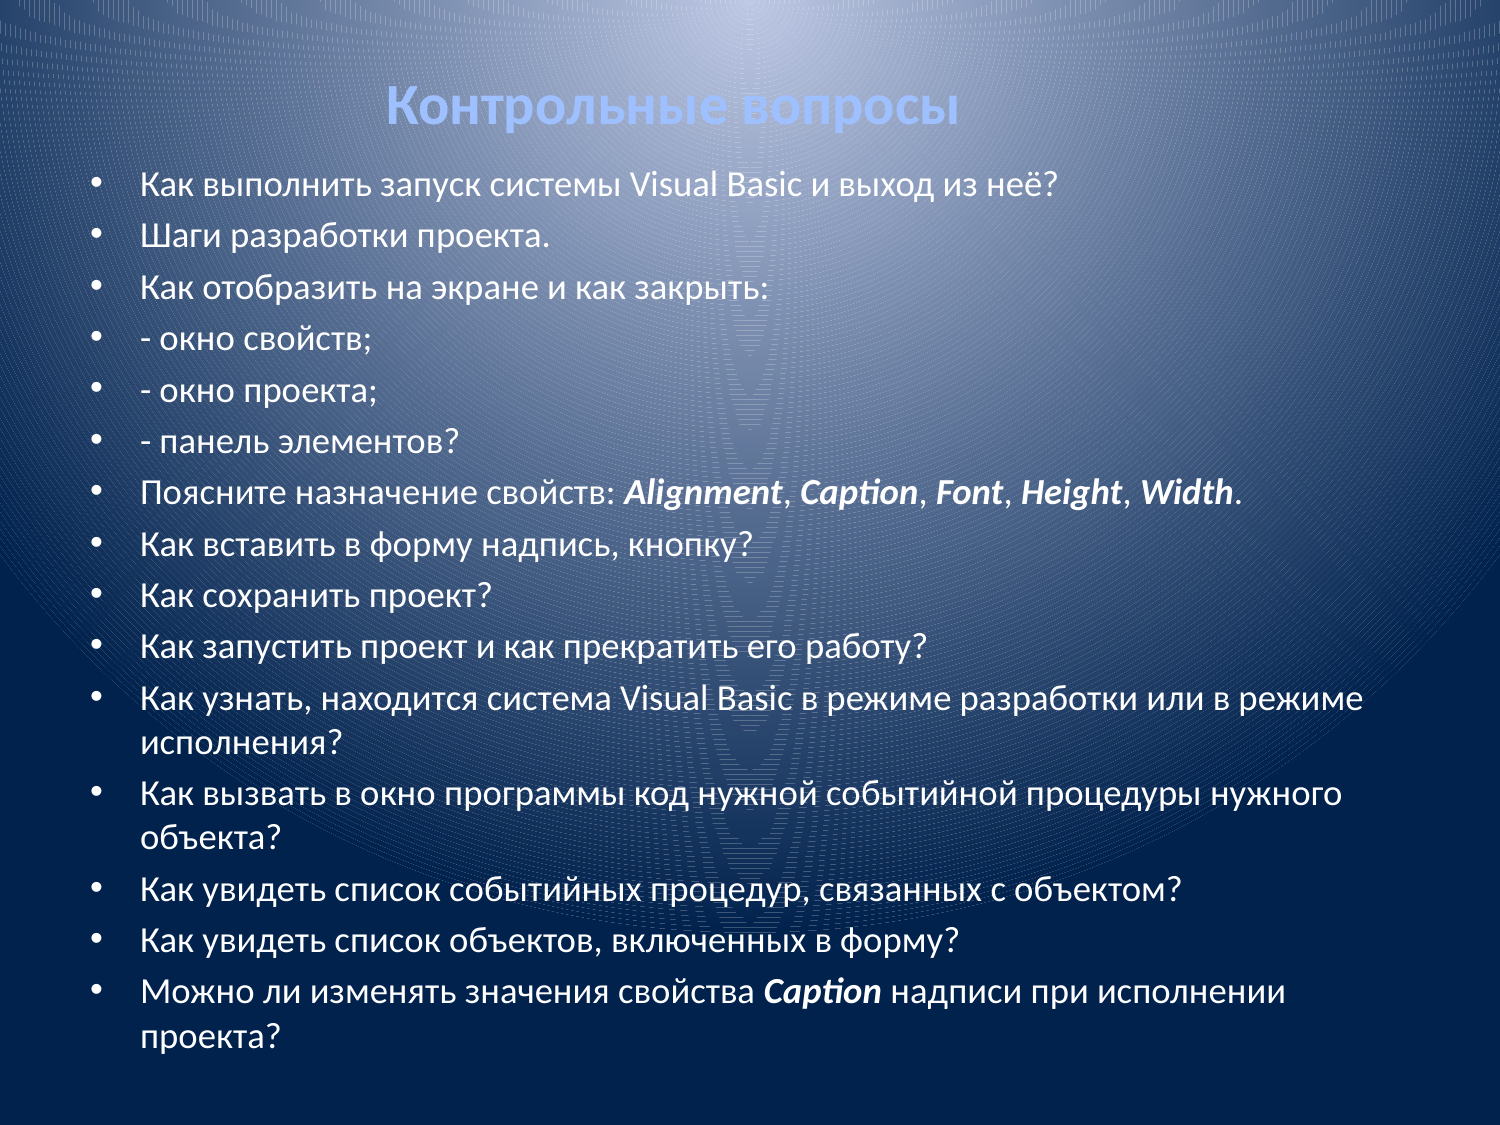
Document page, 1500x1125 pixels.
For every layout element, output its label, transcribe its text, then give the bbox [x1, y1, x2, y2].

list Как выполнить запуск системы Visual Basic и выход из неё? Шаги разработки проекта. Как отобразить на экране и как закрыть: - окно свойств; - окно проекта; - панель элементов? Поясните назначение свойств: Alignment, Caption, Font, Height, Width. Как вставить в форму надпись, кнопку? Как сохранить проект? Как запустить проект и как прекратить его работу? Как узнать, находится система Visual Basic в режиме разработки или в режиме исполнения? Как вызвать в окно программы код нужной событийной процедуры нужного объекта? Как увидеть список событийных процедур, связанных с объектом? Как увидеть список объектов, включенных в форму? Можно ли изменять значения свойства Caption надписи при исполнении проекта? [75, 152, 1425, 1079]
text_box Контрольные вопросы [128, 58, 1219, 144]
